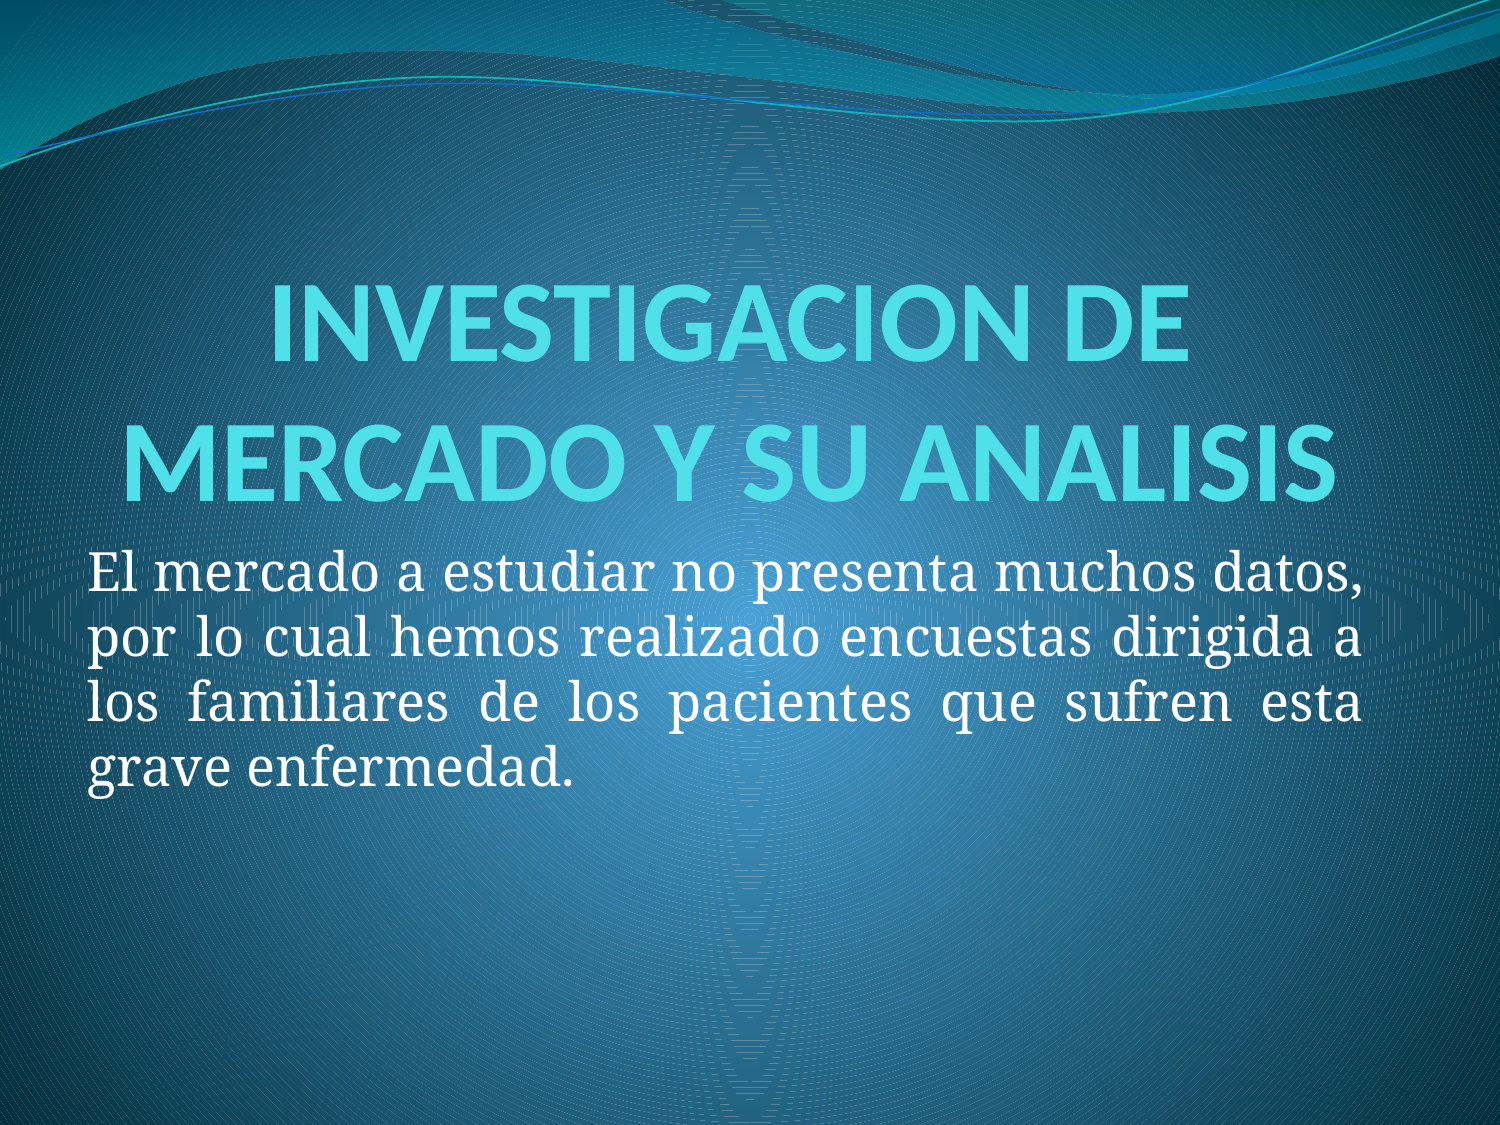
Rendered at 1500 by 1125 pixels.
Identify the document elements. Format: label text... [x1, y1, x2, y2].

title INVESTIGACION DE MERCADO Y SU ANALISIS [87, 224, 1376, 525]
subtitle El mercado a estudiar no presenta muchos datos, por lo cual hemos realizado encuestas dirigida a los familiares de los pacientes que sufren esta grave enfermedad. [87, 529, 1376, 818]
